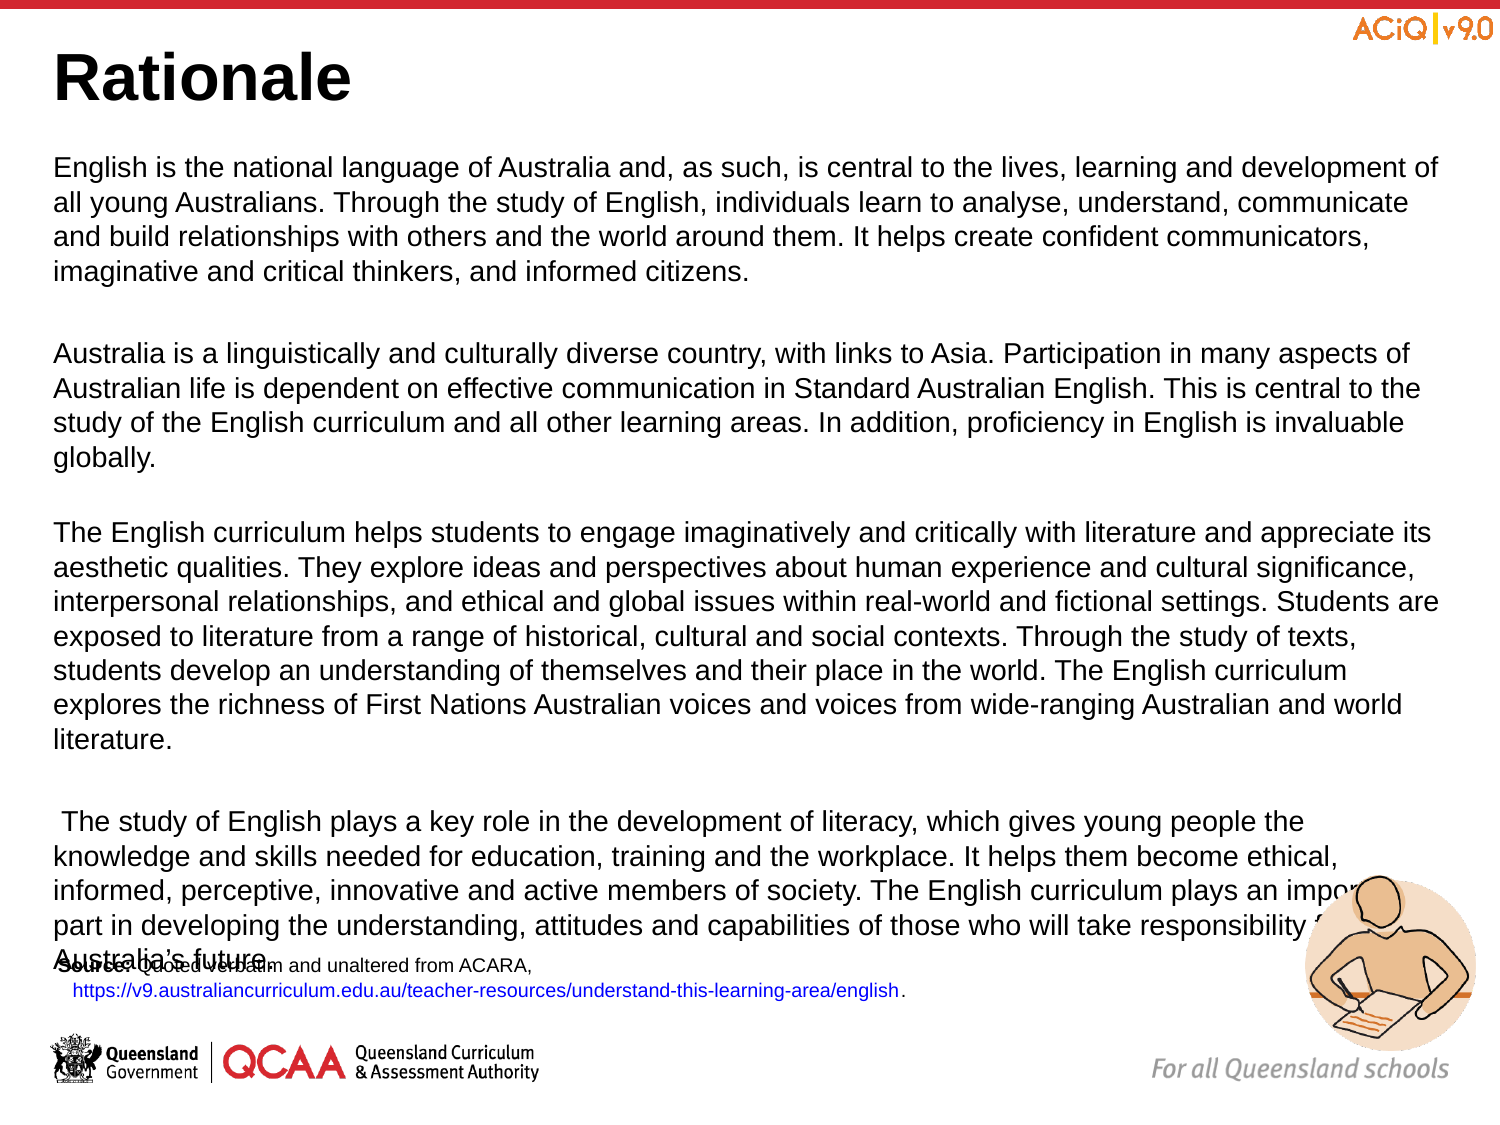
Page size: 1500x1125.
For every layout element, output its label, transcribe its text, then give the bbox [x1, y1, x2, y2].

list English is the national language of Australia and, as such, is central to the lives, learning and development of all young Australians. Through the study of English, individuals learn to analyse, understand, communicate and build relationships with others and the world around them. It helps create confident communicators, imaginative and critical thinkers, and informed citizens. Australia is a linguistically and culturally diverse country, with links to Asia. Participation in many aspects of Australian life is dependent on effective communication in Standard Australian English. This is central to the study of the English curriculum and all other learning areas. In addition, proficiency in English is invaluable globally. The English curriculum helps students to engage imaginatively and critically with literature and appreciate its aesthetic qualities. They explore ideas and perspectives about human experience and cultural significance, interpersonal relationships, and ethical and global issues within real-world and fictional settings. Students are exposed to literature from a range of historical, cultural and social contexts. Through the study of texts, students develop an understanding of themselves and their place in the world. The English curriculum explores the richness of First Nations Australian voices and voices from wide-ranging Australian and world literature. The study of English plays a key role in the development of literacy, which gives young people the knowledge and skills needed for education, training and the workplace. It helps them become ethical, informed, perceptive, innovative and active members of society. The English curriculum plays an important part in developing the understanding, attitudes and capabilities of those who will take responsibility for Australia’s future. [53, 149, 1447, 943]
title Rationale [53, 42, 1447, 116]
picture [50, 1033, 539, 1083]
picture [1351, 11, 1494, 45]
picture [1304, 875, 1476, 1051]
text_box Source: Quoted verbatim and unaltered from ACARA, https://v9.australiancurriculum.edu.au/teacher-resources/understand-this-learning-area/english. [13, 943, 1304, 1009]
picture [1152, 1057, 1449, 1082]
